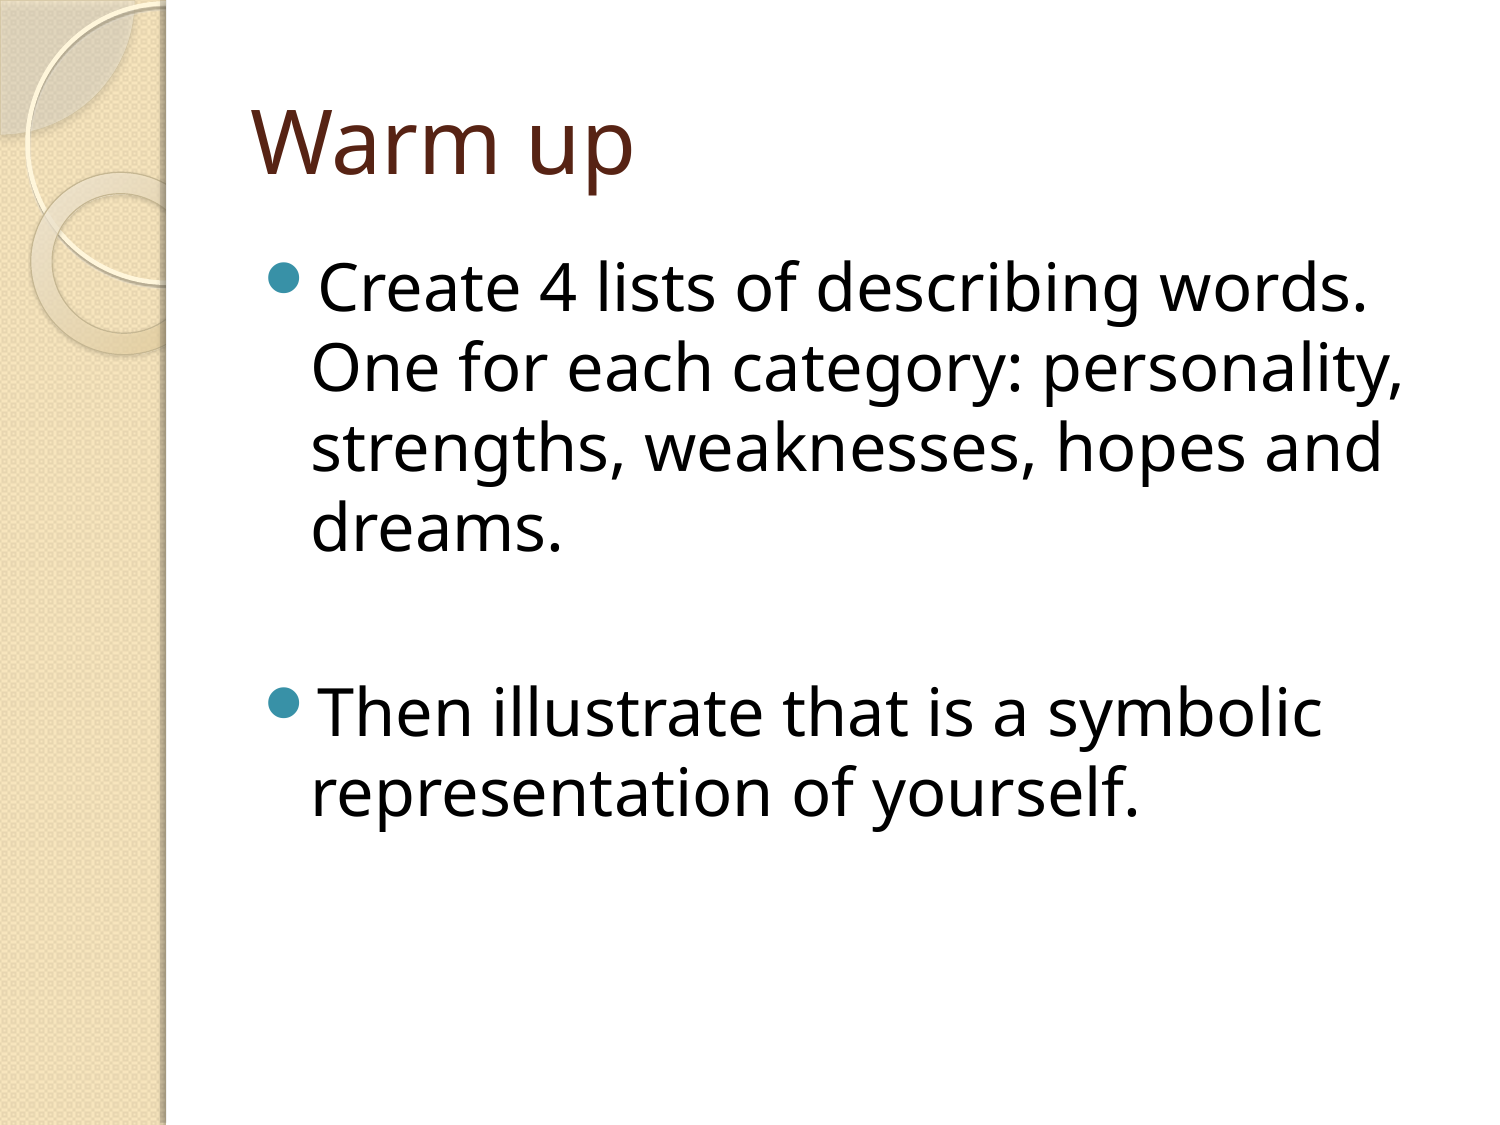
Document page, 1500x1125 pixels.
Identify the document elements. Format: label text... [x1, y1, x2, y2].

list Create 4 lists of describing words. One for each category: personality, strengths, weaknesses, hopes and dreams. Then illustrate that is a symbolic representation of yourself. [235, 237, 1466, 1026]
title Warm up [235, 45, 1466, 233]
